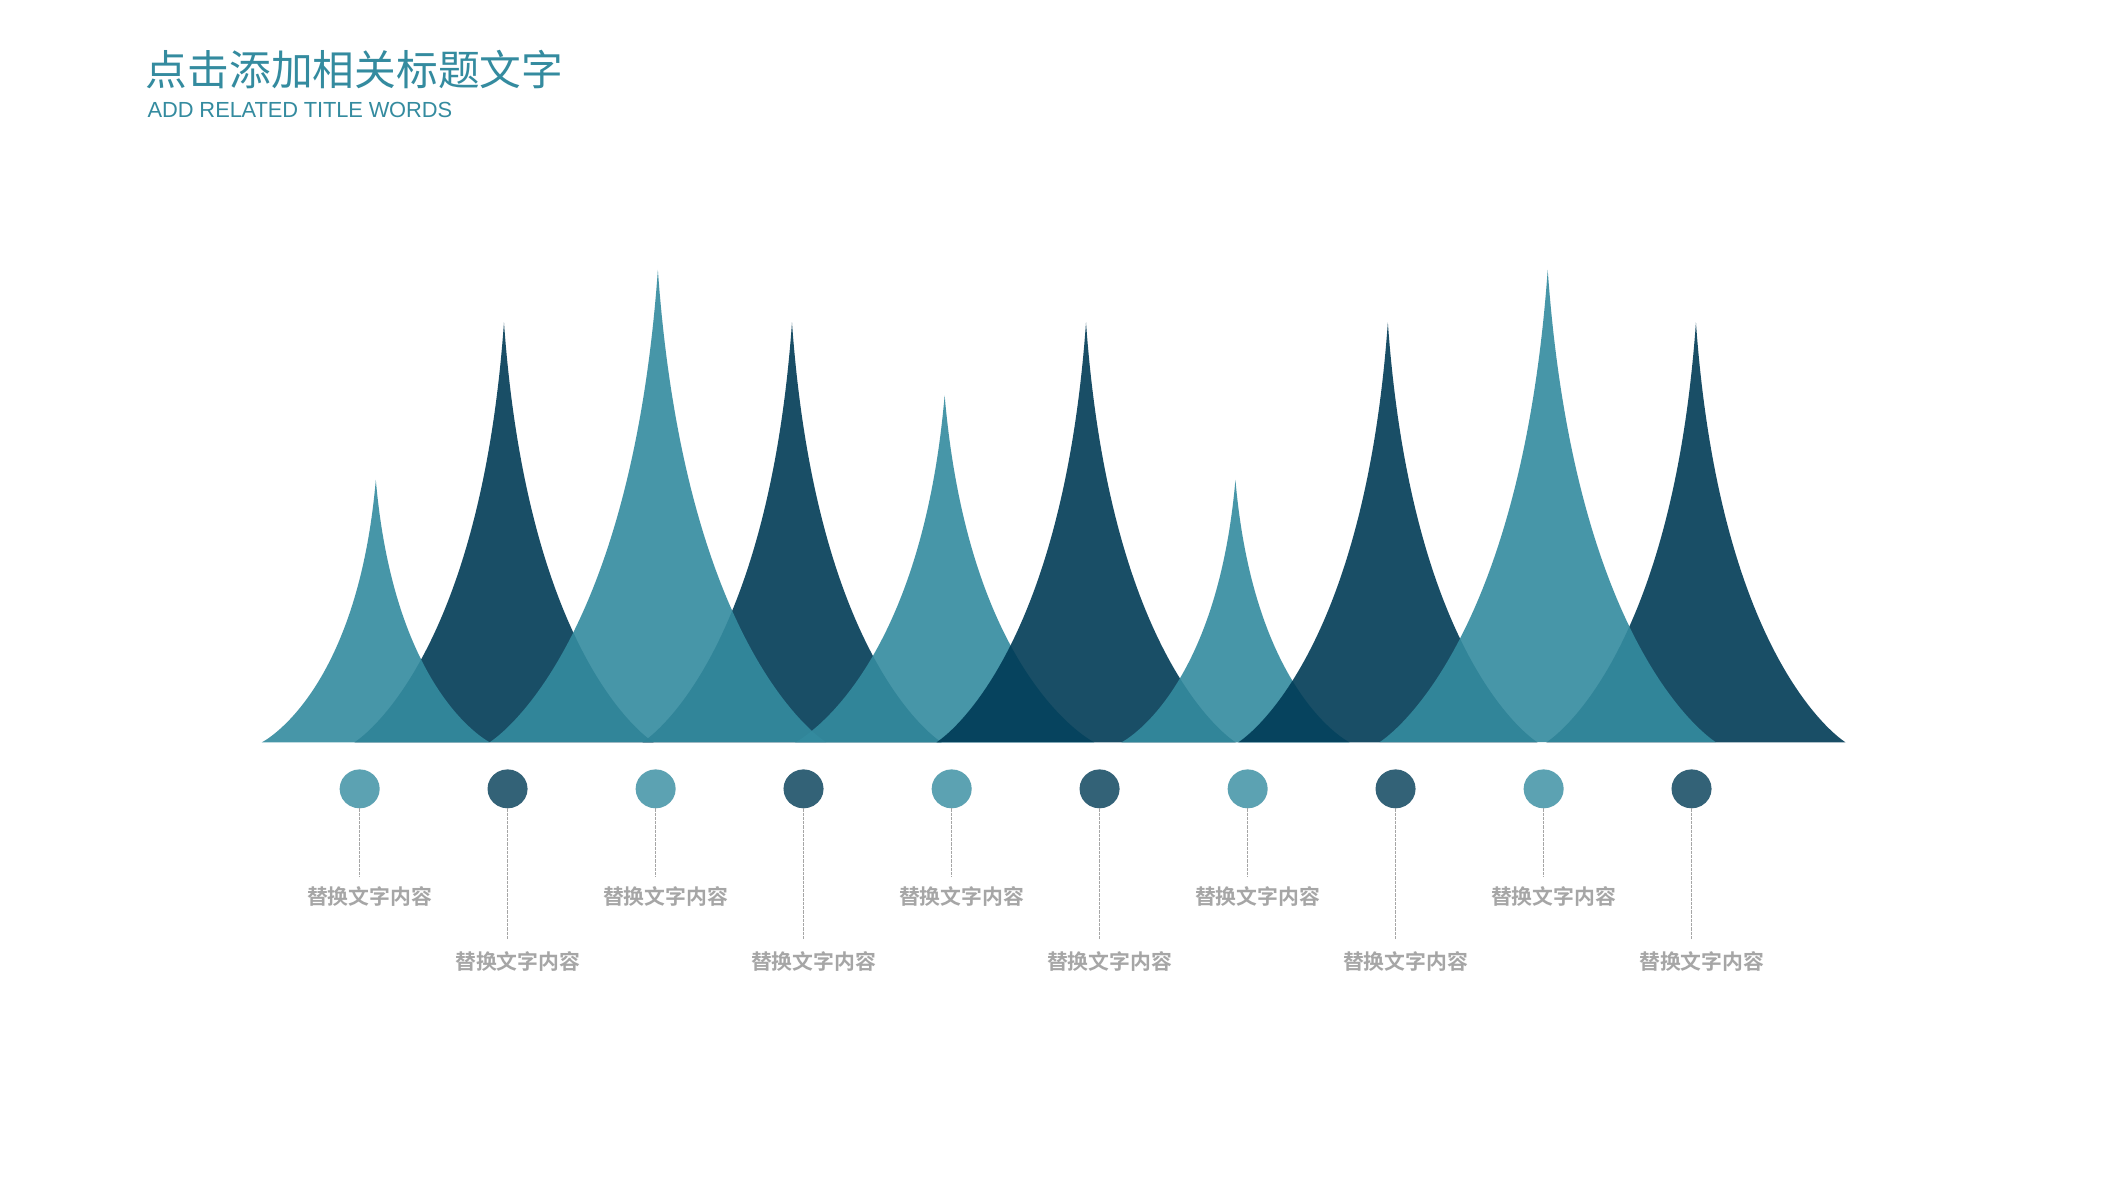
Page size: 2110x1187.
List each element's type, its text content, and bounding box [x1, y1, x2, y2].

text_box [421, 322, 573, 741]
text_box [1238, 322, 1460, 743]
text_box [898, 769, 1025, 909]
text_box ADD RELATED TITLE WORDS [147, 96, 453, 123]
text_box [1046, 769, 1173, 975]
text_box [732, 322, 873, 730]
text_box [936, 322, 1180, 743]
text_box [489, 269, 811, 743]
text_box [1121, 479, 1292, 743]
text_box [750, 769, 877, 975]
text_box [454, 769, 581, 975]
text_box [1630, 322, 1846, 743]
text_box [602, 769, 729, 909]
text_box 点击添加相关标题文字 [145, 43, 564, 95]
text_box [1490, 769, 1617, 909]
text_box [1194, 769, 1321, 909]
text_box [261, 479, 489, 743]
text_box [306, 769, 433, 909]
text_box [1342, 769, 1469, 975]
text_box [1379, 269, 1716, 743]
text_box [795, 395, 1010, 743]
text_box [1638, 769, 1765, 975]
